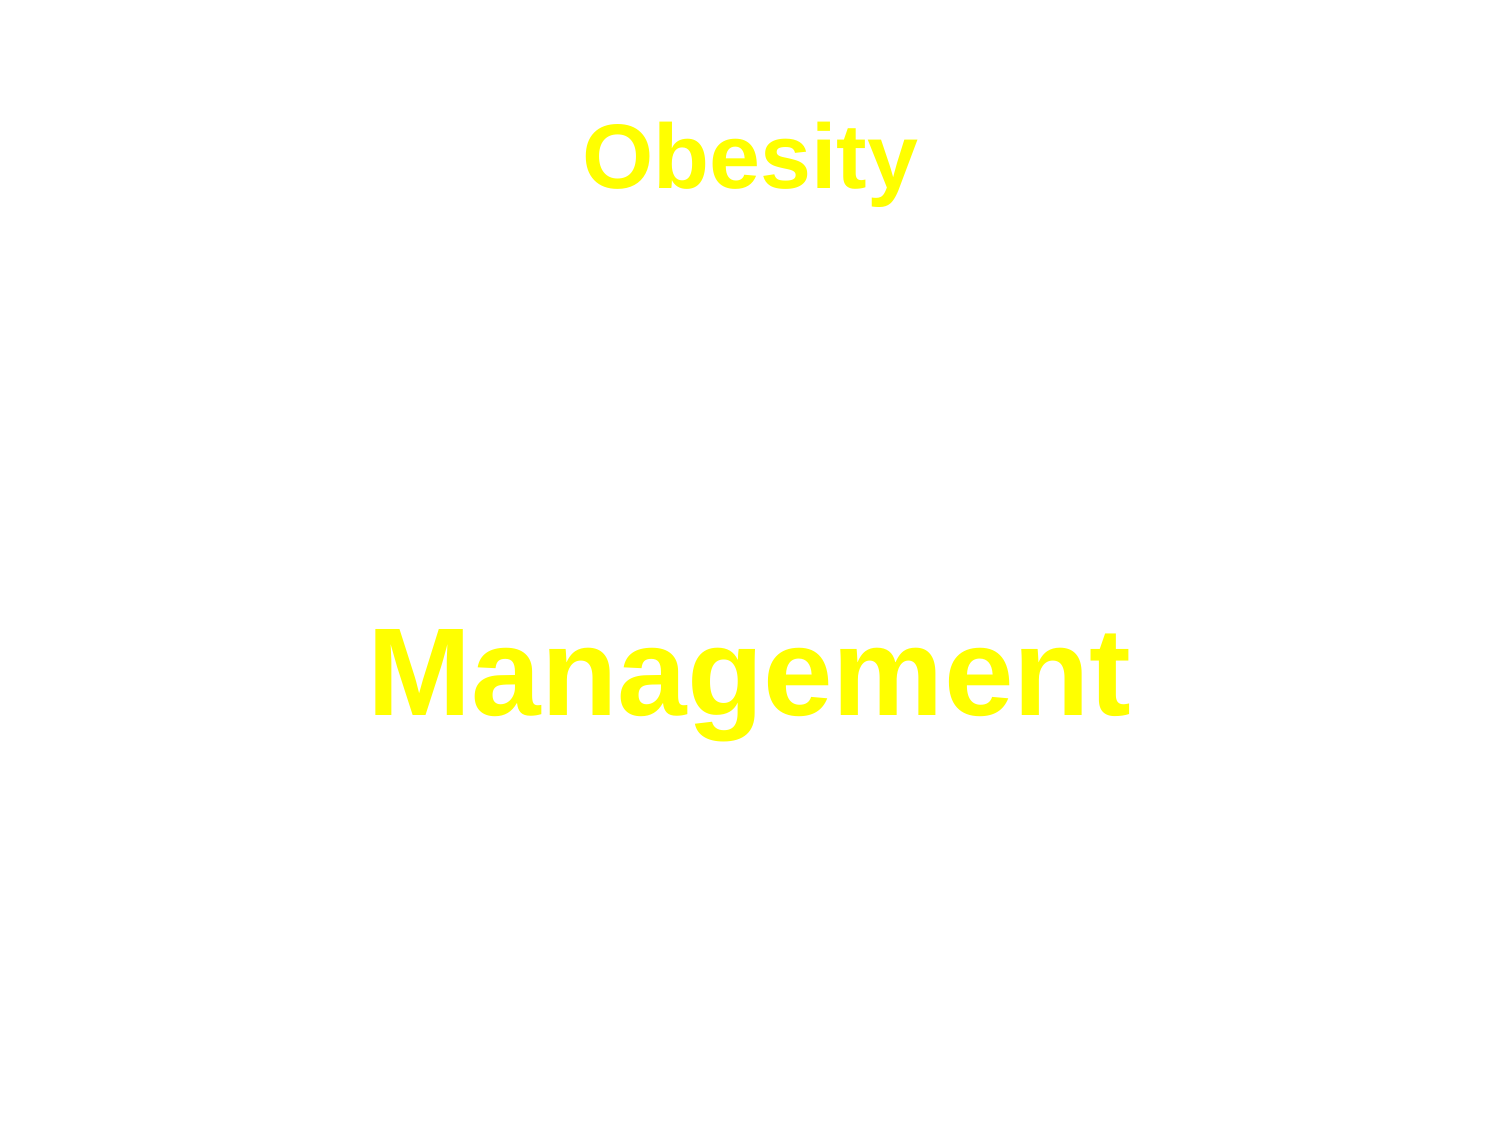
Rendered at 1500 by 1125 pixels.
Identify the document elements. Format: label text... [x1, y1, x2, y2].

text_box Obesity [580, 96, 921, 207]
subtitle Management [365, 590, 1135, 1125]
